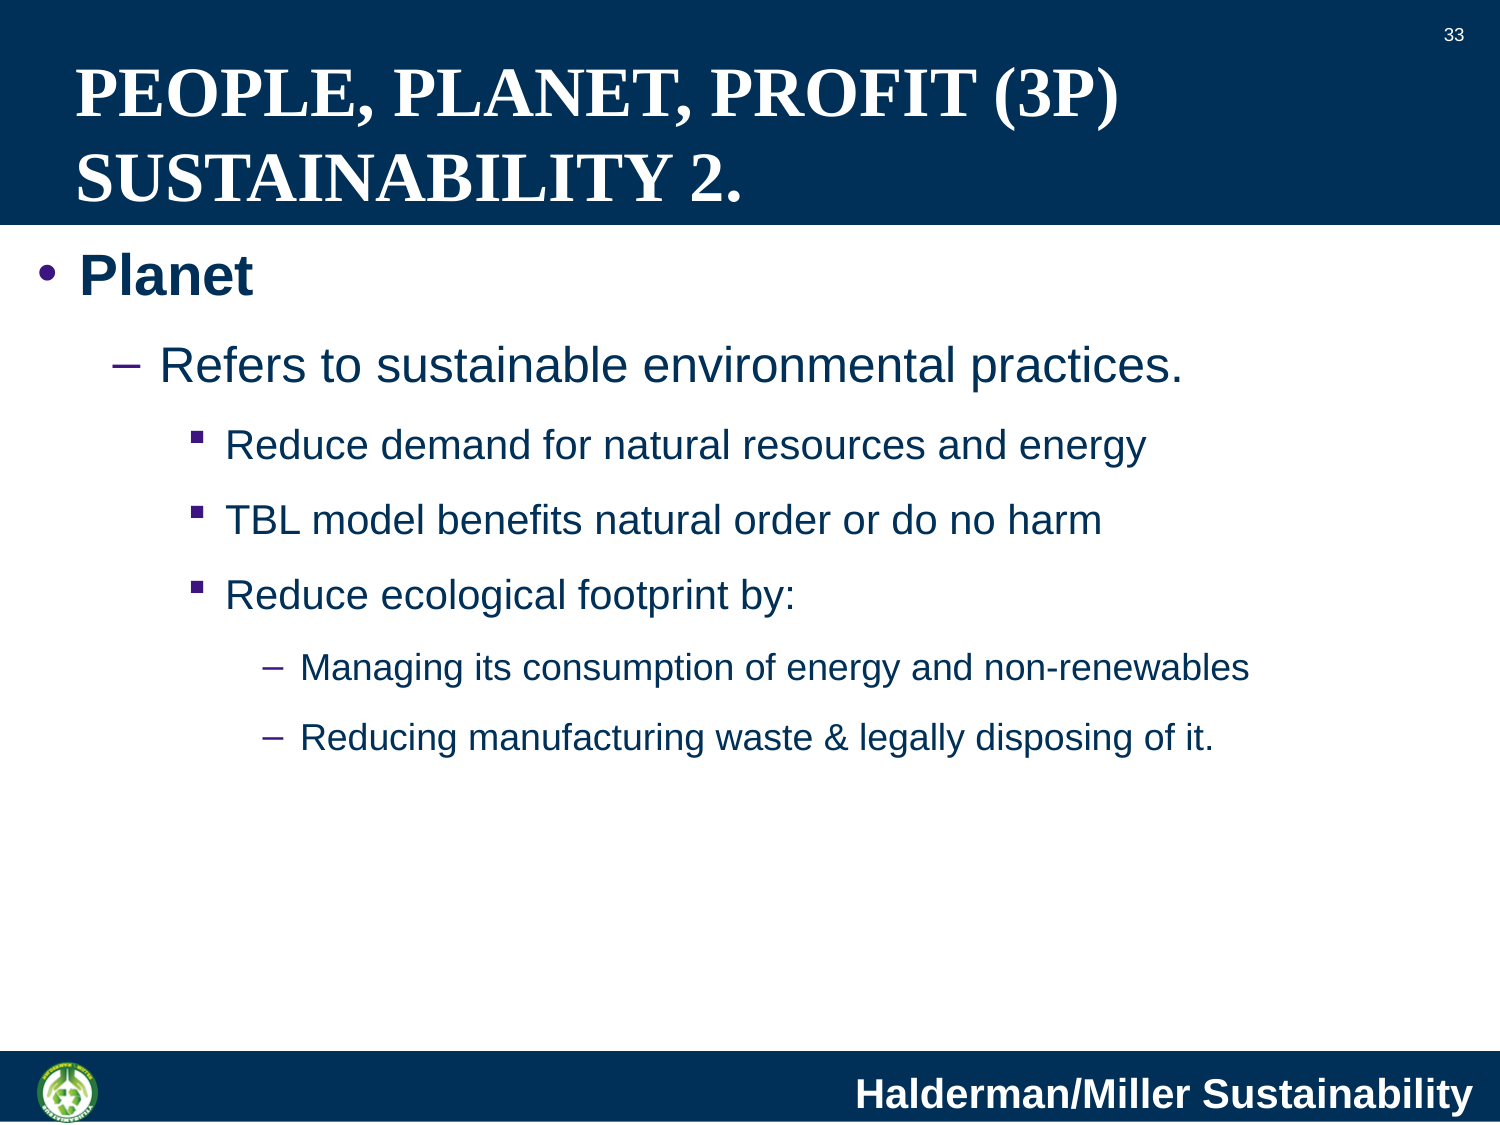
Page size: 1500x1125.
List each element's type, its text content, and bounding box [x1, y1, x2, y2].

picture [37, 1062, 98, 1123]
slide_number 33 [1389, 18, 1480, 49]
list Planet Refers to sustainable environmental practices. Reduce demand for natural resources and energy TBL model benefits natural order or do no harm Reduce ecological footprint by: Managing its consumption of energy and non-renewables Reducing manufacturing waste & legally disposing of it. [37, 237, 1388, 980]
title PEOPLE, PLANET, PROFIT (3P) SUSTAINABILITY 2. [75, 35, 1425, 216]
